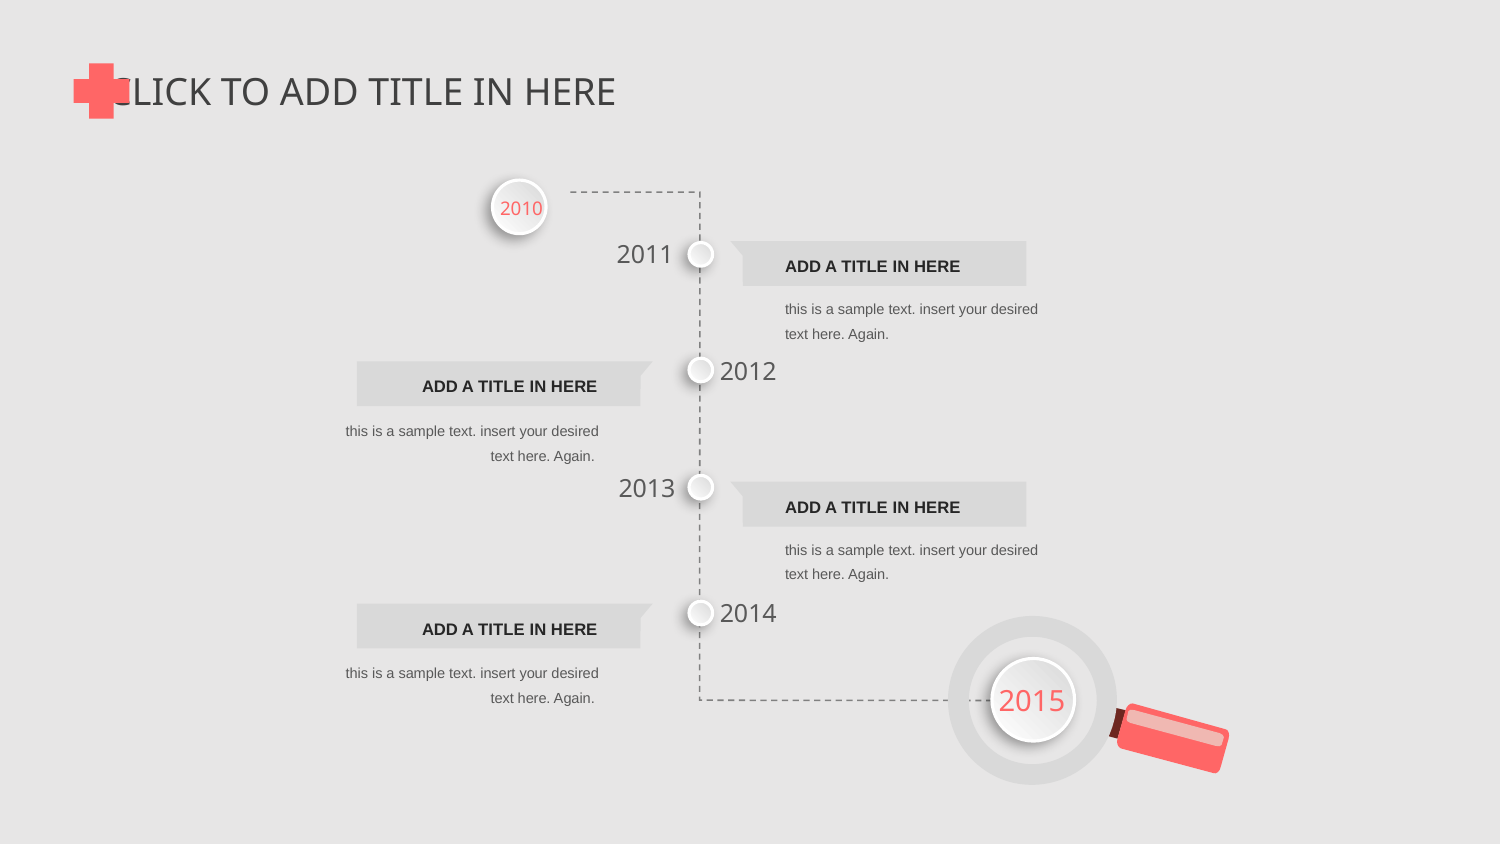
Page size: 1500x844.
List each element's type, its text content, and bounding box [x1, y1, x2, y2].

text_box 2012 [705, 348, 792, 393]
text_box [957, 584, 1186, 844]
text_box 2014 [705, 590, 792, 636]
text_box [687, 357, 705, 383]
text_box [687, 600, 705, 626]
text_box [648, 276, 715, 355]
text_box [691, 474, 714, 501]
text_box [730, 481, 1054, 592]
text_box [330, 603, 653, 712]
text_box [330, 361, 653, 470]
text_box CLICK TO ADD TITLE IN HERE [93, 60, 632, 121]
text_box 2013 [603, 465, 691, 511]
text_box [698, 391, 839, 599]
text_box [73, 62, 130, 120]
text_box 2011 [601, 231, 689, 276]
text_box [730, 241, 1054, 351]
text_box [698, 592, 957, 702]
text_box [487, 180, 556, 234]
text_box [689, 241, 714, 268]
text_box [570, 191, 702, 239]
